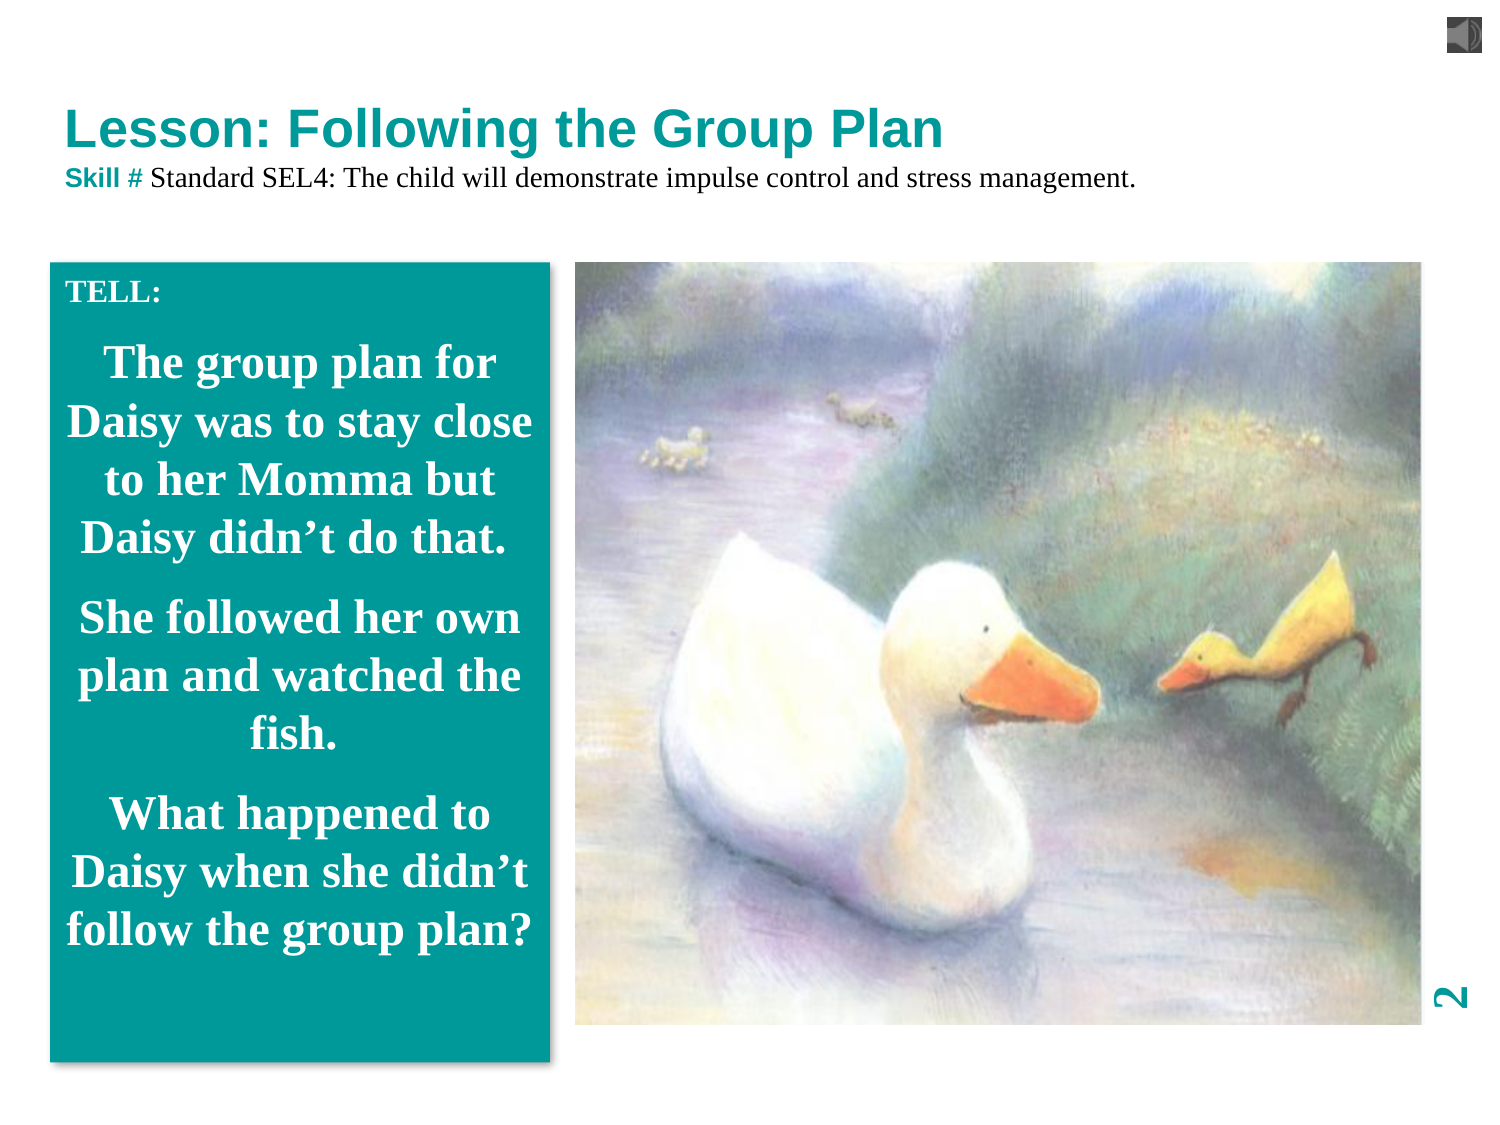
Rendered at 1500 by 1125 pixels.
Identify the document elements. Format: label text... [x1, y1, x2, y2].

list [574, 261, 1426, 1026]
text_box Lesson: Following the Group Plan Skill # Standard SEL4: The child will demonstrate impulse control and stress management. [49, 86, 1448, 201]
slide_number 2 [1417, 947, 1478, 1048]
list TELL: The group plan for Daisy was to stay close to her Momma but Daisy didn’t do that. She followed her own plan and watched the fish. What happened to Daisy when she didn’t follow the group plan? [50, 262, 550, 1063]
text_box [1445, 16, 1484, 55]
